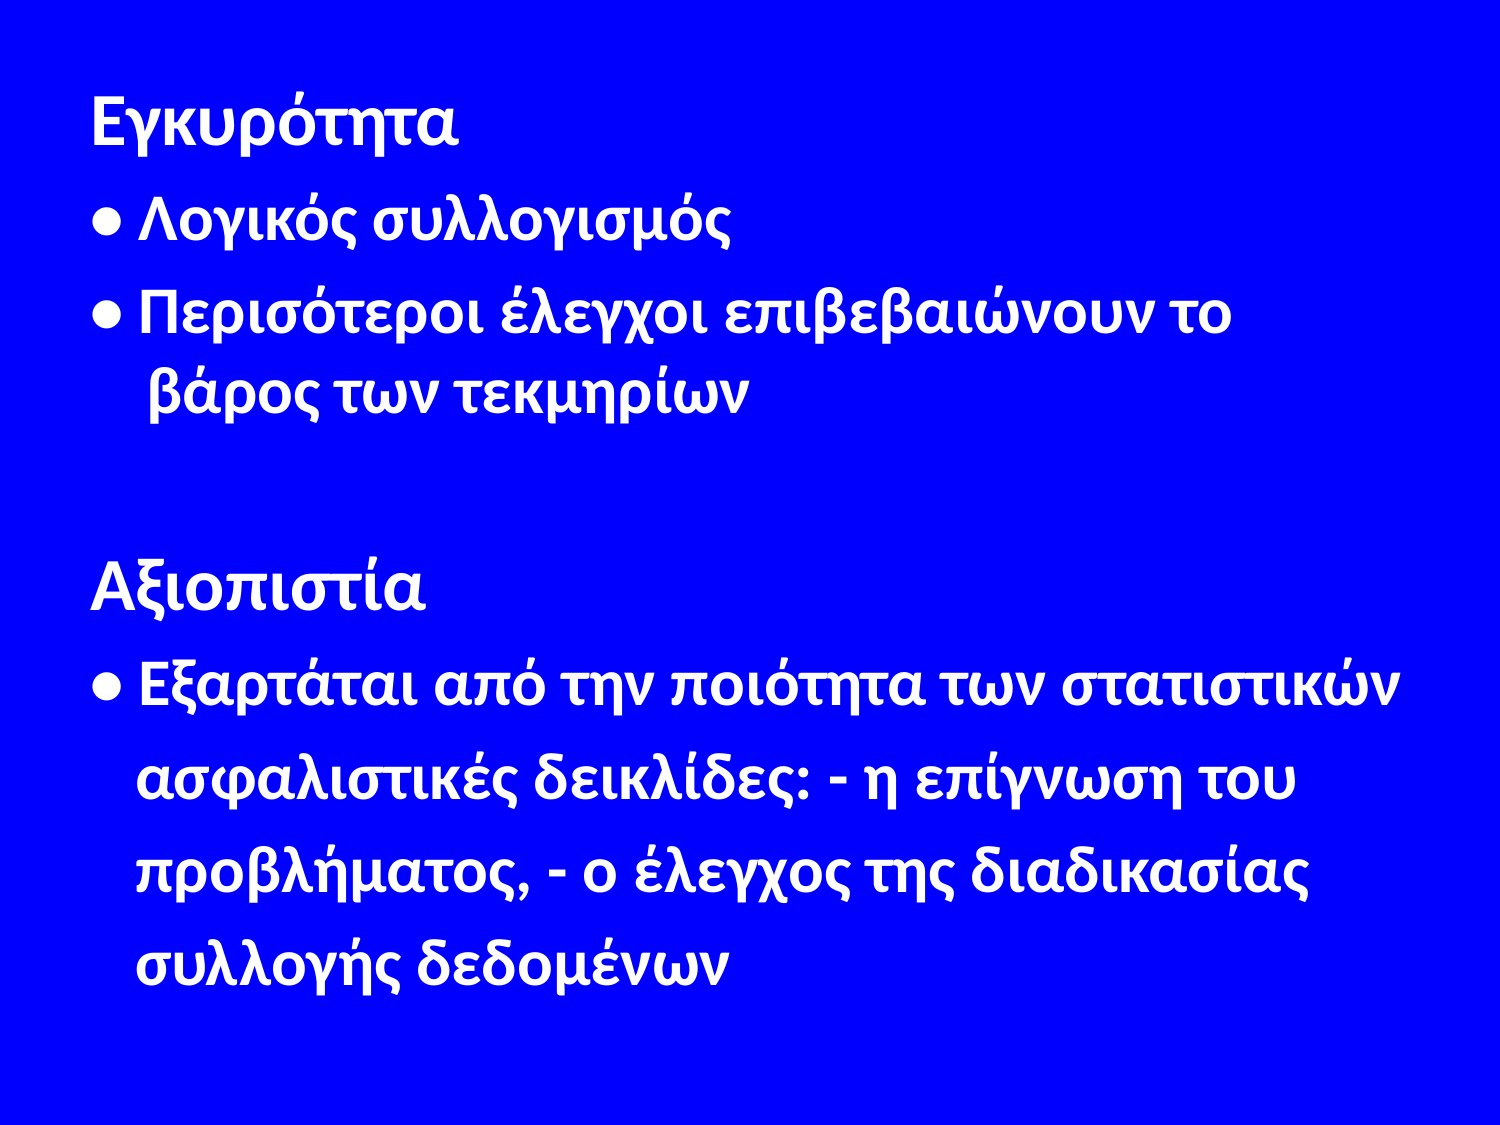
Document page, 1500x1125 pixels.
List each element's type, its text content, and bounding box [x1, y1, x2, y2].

list Εγκυρότητα • Λογικός συλλογισμός • Περισότεροι έλεγχοι επιβεβαιώνουν το βάρος των τεκμηρίων Αξιοπιστία • Εξαρτάται από την ποιότητα των στατιστικών ασφαλιστικές δεικλίδες: - η επίγνωση του προβλήματος, - ο έλεγχος της διαδικασίας συλλογής δεδομένων [75, 62, 1425, 1042]
